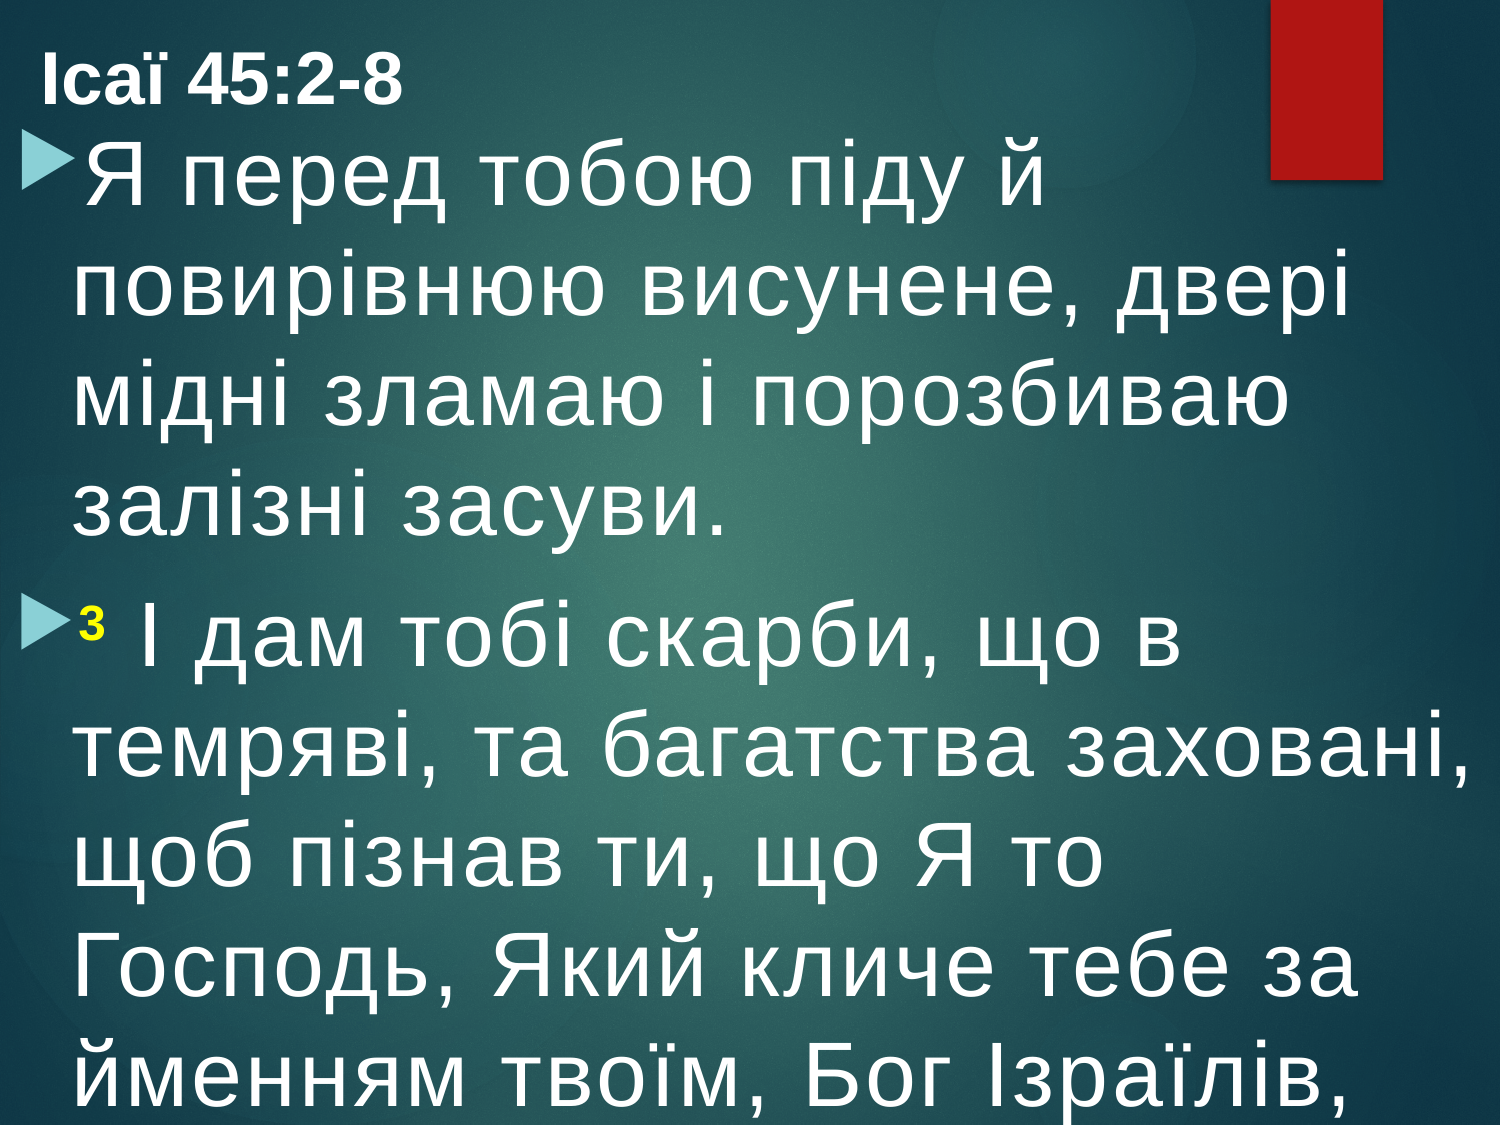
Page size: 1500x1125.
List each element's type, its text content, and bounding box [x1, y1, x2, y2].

text_box Ісаї 45:2-8 [25, 21, 780, 127]
list Я перед тобою піду й повирівнюю висунене, двері мідні зламаю і порозбиваю залізні засуви. 3 І дам тобі скарби, що в темряві, та багатства заховані, щоб пізнав ти, що Я то Господь, Який кличе тебе за йменням твоїм, Бог Ізраїлів, [0, 106, 1500, 1125]
